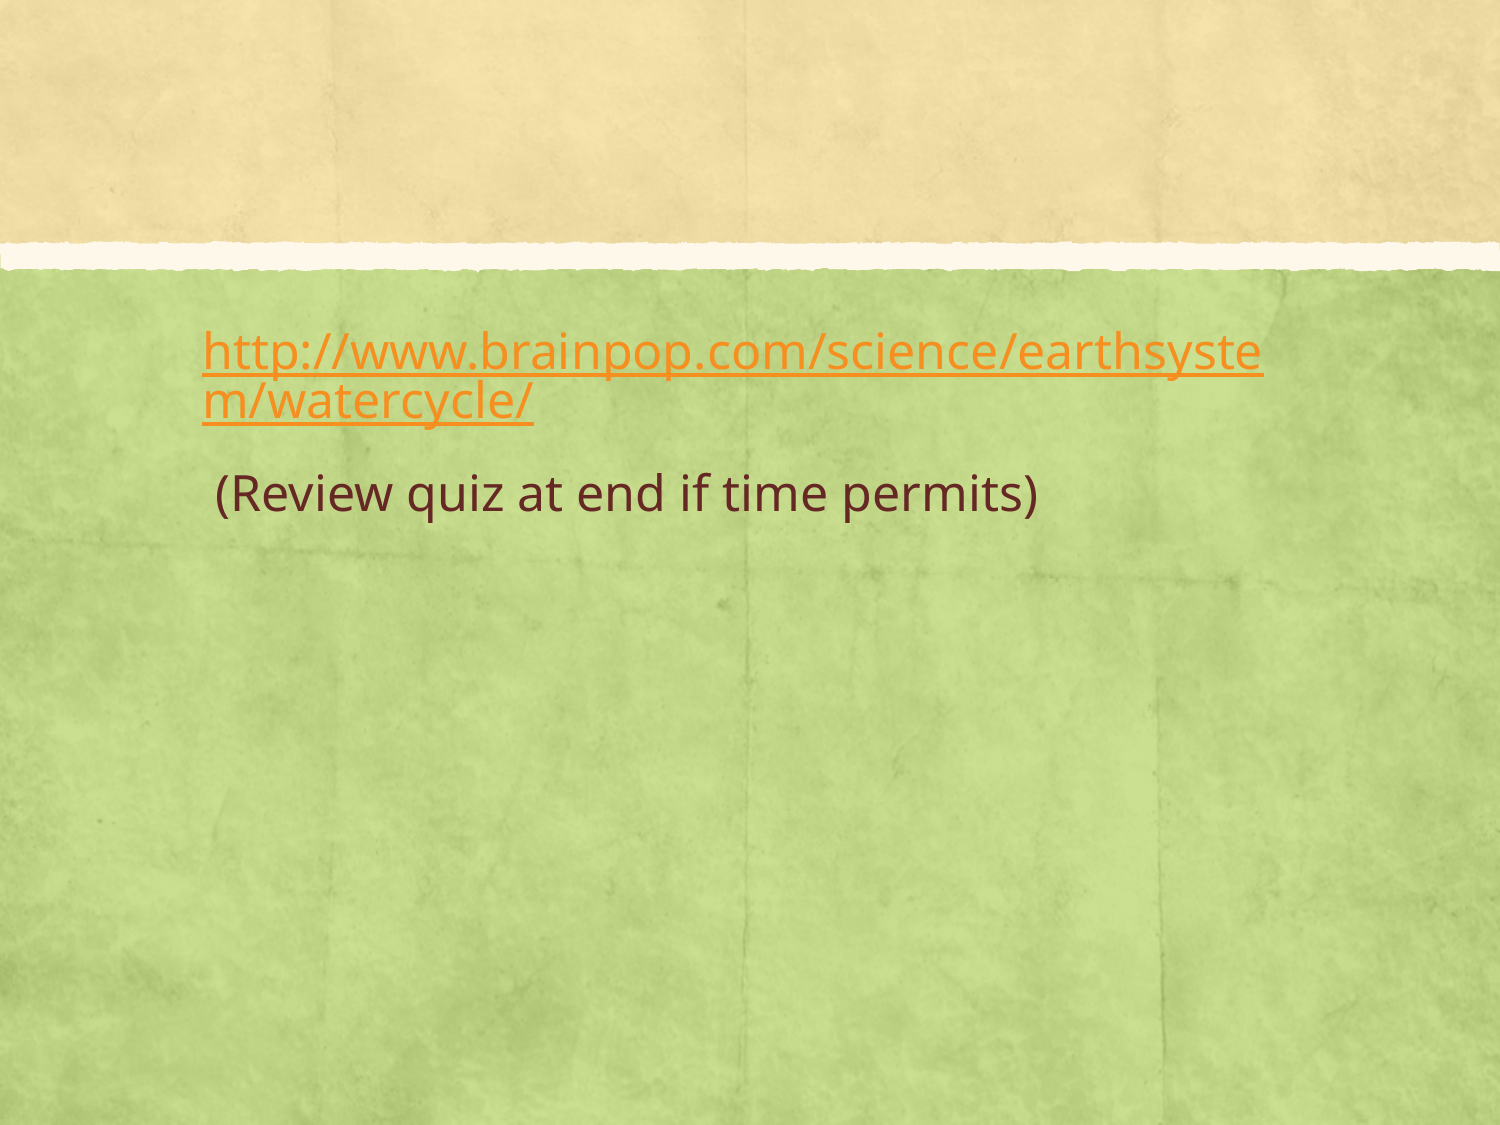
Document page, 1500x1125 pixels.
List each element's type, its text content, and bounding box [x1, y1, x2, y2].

list http://www.brainpop.com/science/earthsystem/watercycle/ (Review quiz at end if time permits) [187, 312, 1313, 1013]
